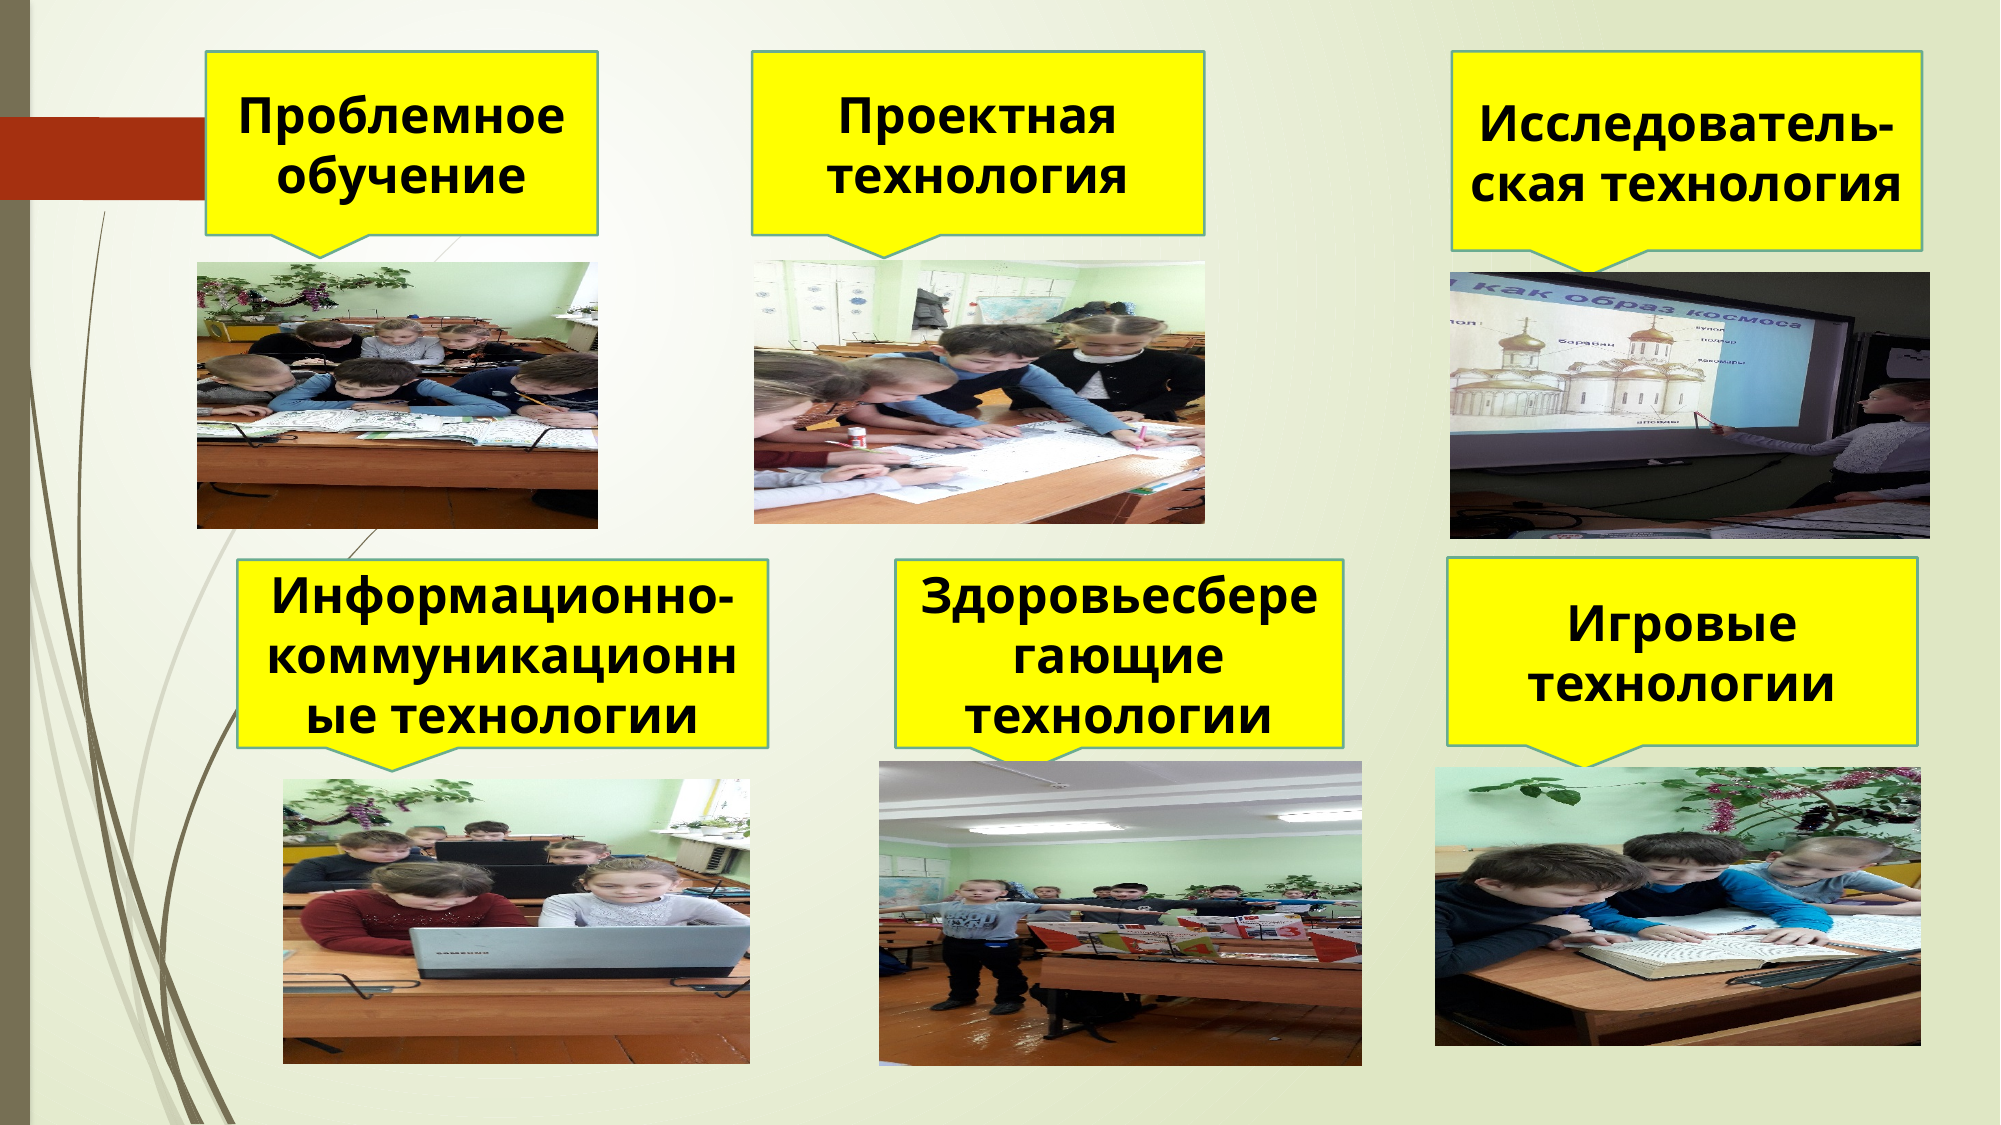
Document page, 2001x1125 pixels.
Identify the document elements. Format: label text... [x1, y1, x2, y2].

picture [283, 779, 751, 1064]
picture [879, 760, 1362, 1066]
text_box Игровые технологии [1446, 556, 1919, 766]
text_box Проектная технология [750, 50, 1206, 259]
picture [1450, 272, 1931, 539]
picture [1434, 766, 1922, 1046]
picture [196, 262, 598, 529]
text_box Здоровьесберегающие технологии [894, 558, 1345, 760]
picture [754, 260, 1205, 525]
text_box Информационно- коммуникационные технологии [236, 558, 770, 773]
text_box Исследователь-ская технология [1450, 50, 1924, 271]
text_box Проблемное обучение [204, 50, 599, 260]
